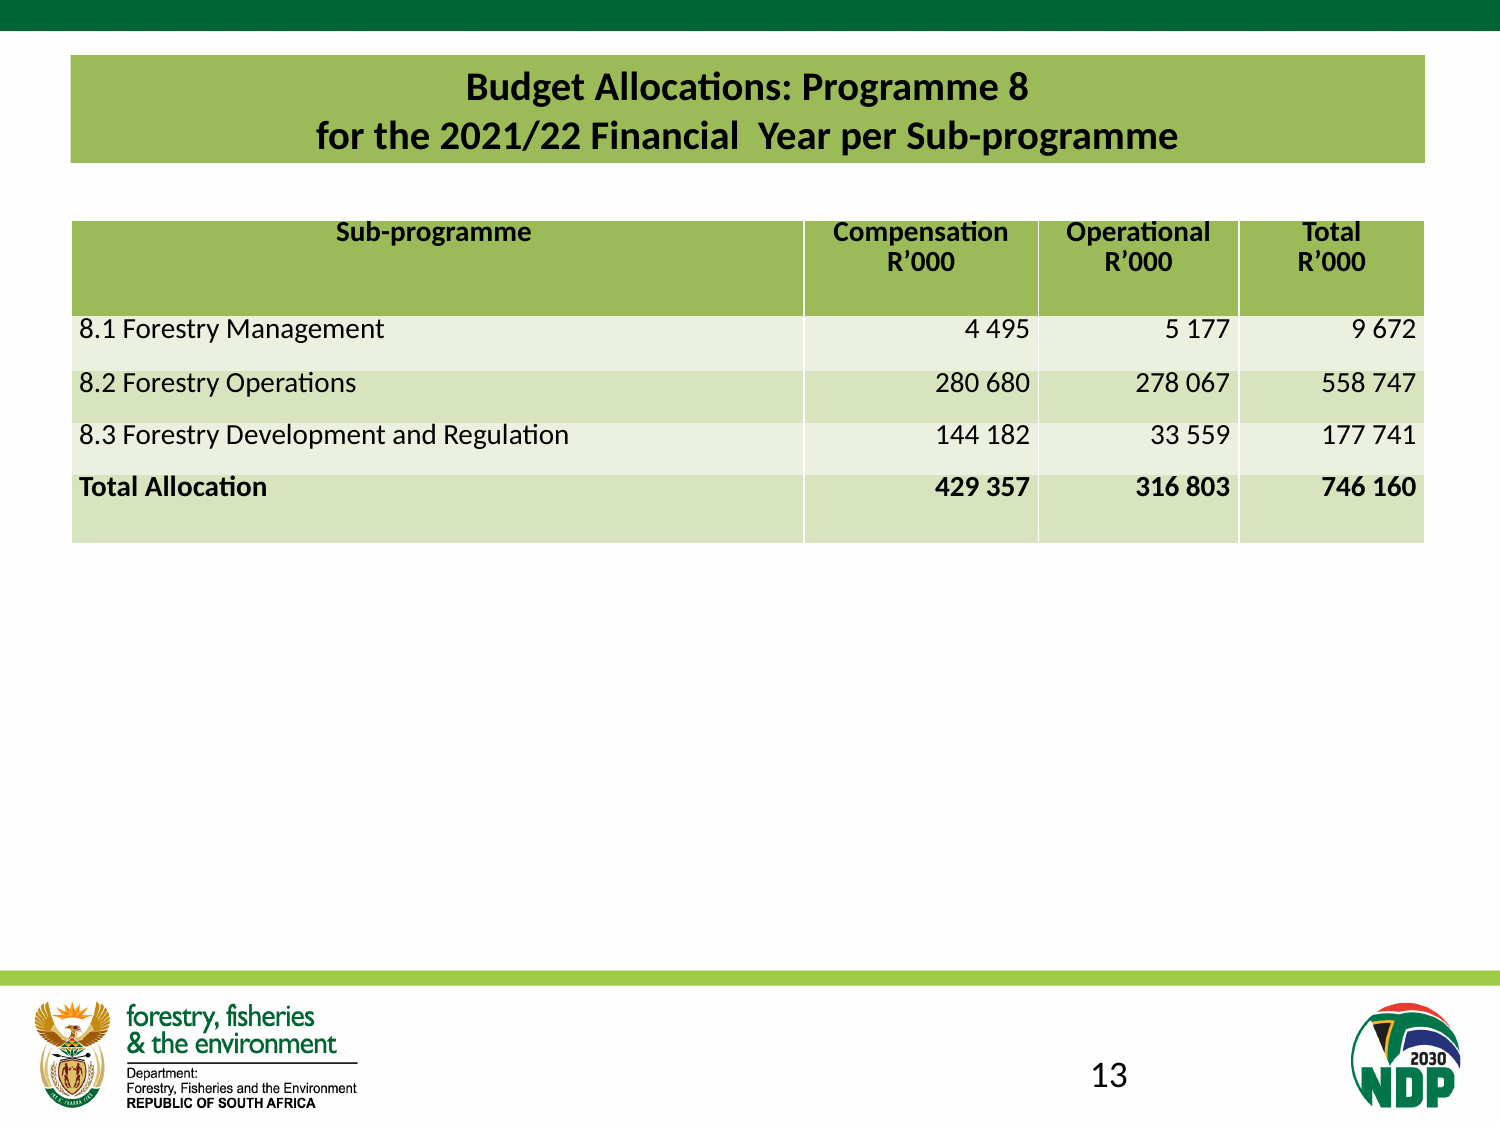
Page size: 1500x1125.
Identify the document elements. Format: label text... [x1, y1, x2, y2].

table_cell 9 672 [1240, 316, 1424, 371]
table_cell 558 747 [1240, 371, 1424, 423]
table_cell 5 177 [1039, 316, 1238, 371]
table_cell 280 680 [805, 371, 1038, 423]
table_cell 429 357 [805, 475, 1038, 543]
slide_number 13 [1074, 1042, 1425, 1103]
table_cell 177 741 [1240, 423, 1424, 475]
table_header Total R’000 [1240, 221, 1424, 316]
table_cell 8.2 Forestry Operations [72, 371, 803, 423]
table_header Compensation R’000 [805, 221, 1038, 316]
table_cell 278 067 [1039, 371, 1238, 423]
table_cell 8.3 Forestry Development and Regulation [72, 423, 803, 475]
picture [0, 0, 1500, 1125]
table_cell Total Allocation [72, 475, 803, 543]
table_cell 4 495 [805, 316, 1038, 371]
table_cell 33 559 [1039, 423, 1238, 475]
title Budget Allocations: Programme 8 for the 2021/22 Financial Year per Sub-programme [70, 55, 1425, 163]
table_cell 144 182 [805, 423, 1038, 475]
table_cell 8.1 Forestry Management [72, 316, 803, 371]
table_cell 316 803 [1039, 475, 1238, 543]
table_header Operational R’000 [1039, 221, 1238, 316]
table_cell 746 160 [1240, 475, 1424, 543]
table_header Sub-programme [72, 221, 803, 316]
